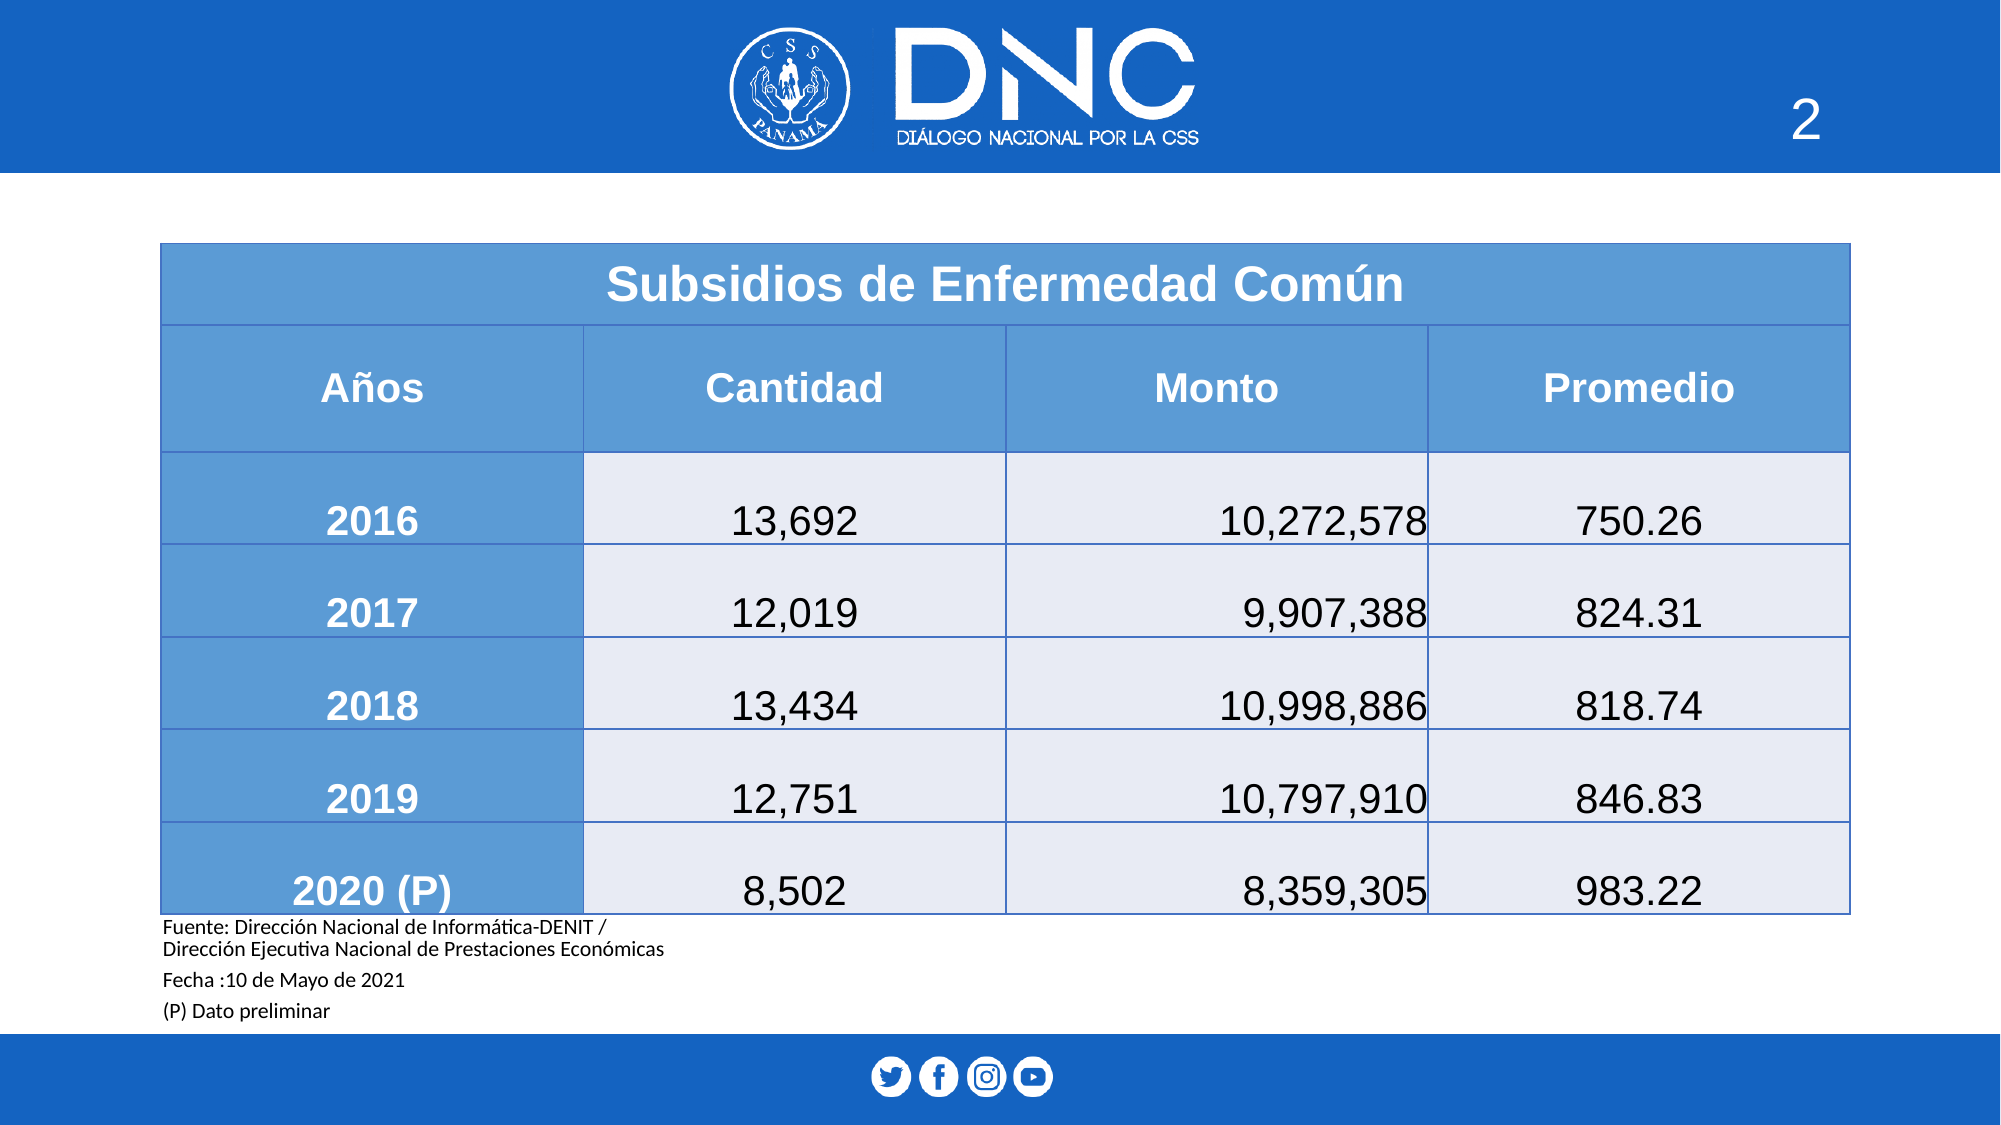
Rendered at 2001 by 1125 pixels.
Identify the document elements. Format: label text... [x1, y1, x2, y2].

table_cell 13,692 [584, 453, 1005, 543]
table_cell 2020 (P) [162, 823, 583, 913]
table_cell 983.22 [1429, 823, 1849, 913]
table_cell 13,434 [584, 638, 1005, 728]
table_cell 12,751 [584, 730, 1005, 821]
table_cell Monto [1007, 326, 1427, 451]
table_cell 2016 [162, 453, 583, 543]
table_cell 10,998,886 [1007, 638, 1427, 728]
table_cell Fecha :10 de Mayo de 2021 [161, 961, 686, 993]
table_cell 846.83 [1429, 730, 1849, 821]
table_cell 8,502 [584, 823, 1005, 913]
table_cell (P) Dato preliminar [161, 993, 686, 1024]
text_box 2 [1775, 74, 1922, 159]
table_cell Promedio [1429, 326, 1849, 451]
table_cell 824.31 [1429, 545, 1849, 636]
table_cell 2017 [162, 545, 583, 636]
table_header Subsidios de Enfermedad Común [162, 244, 1849, 324]
table_cell 8,359,305 [1007, 823, 1427, 913]
table_cell 9,907,388 [1007, 545, 1427, 636]
table_cell 12,019 [584, 545, 1005, 636]
table_cell Años [162, 326, 583, 451]
table_header Fuente: Dirección Nacional de Informática-DENIT / Dirección Ejecutiva Nacional de Prestaciones Económicas [161, 915, 686, 961]
table_cell 2019 [162, 730, 583, 821]
table_cell 10,797,910 [1007, 730, 1427, 821]
table_cell 2018 [162, 638, 583, 728]
picture [0, 0, 2001, 1125]
table_cell Cantidad [584, 326, 1005, 451]
table_cell 10,272,578 [1007, 453, 1427, 543]
table_cell 818.74 [1429, 638, 1849, 728]
table_cell 750.26 [1429, 453, 1849, 543]
